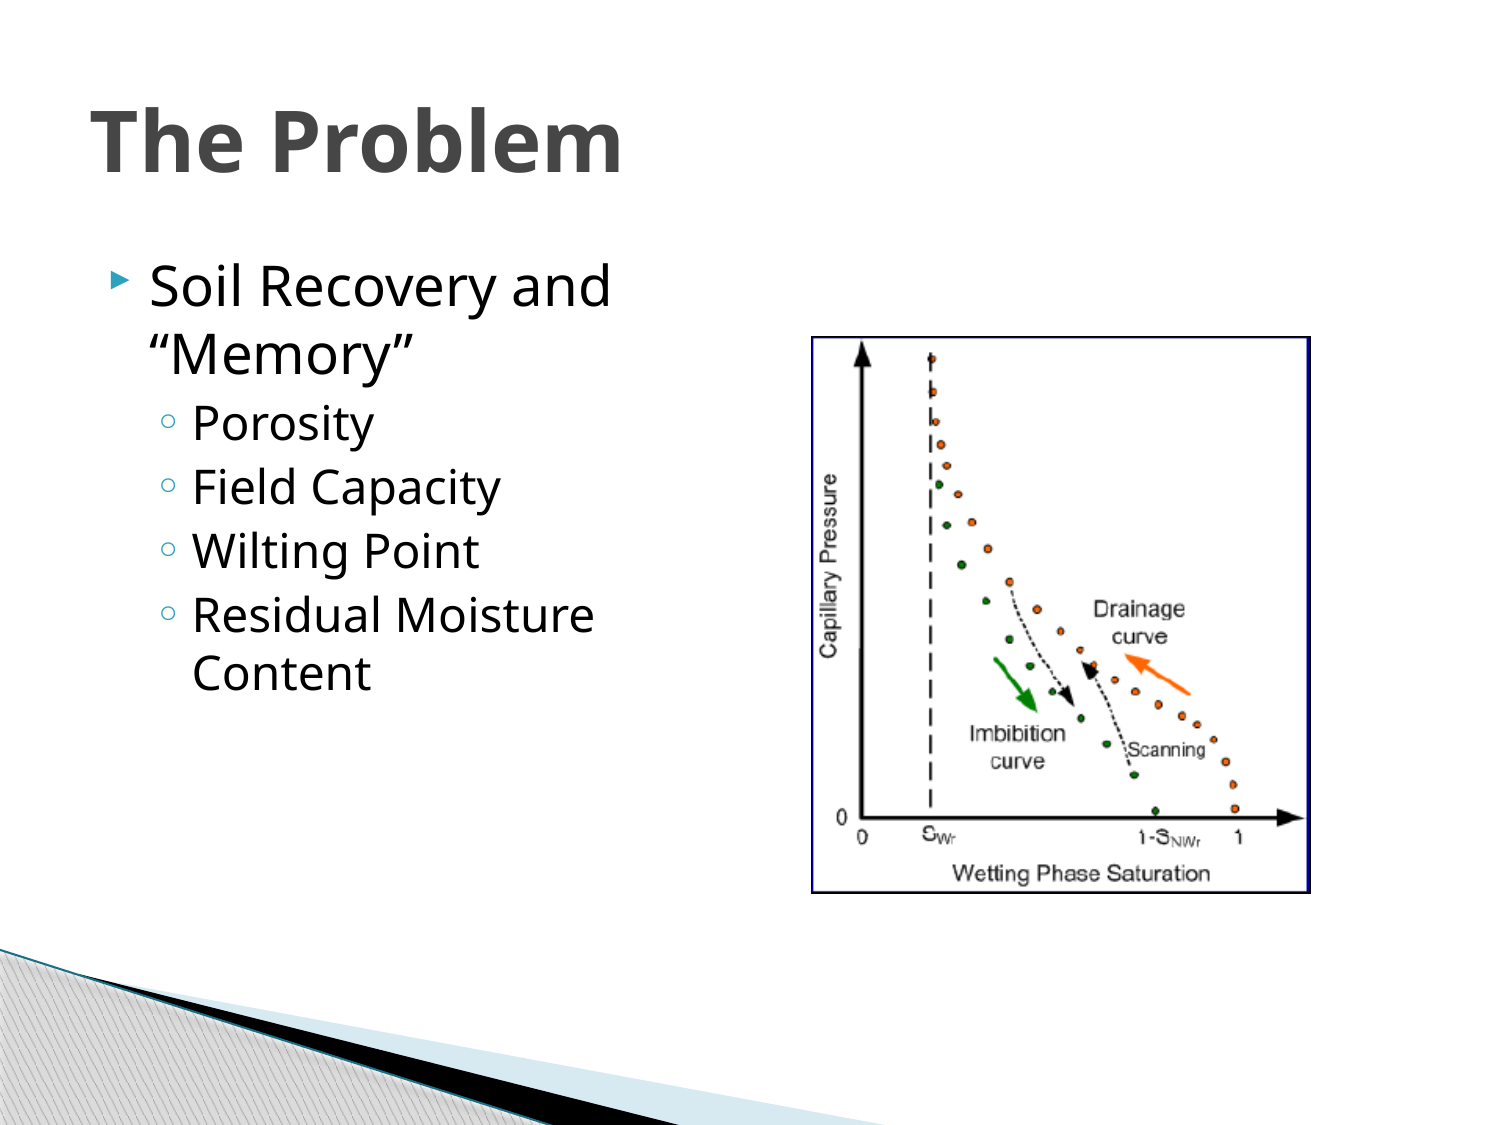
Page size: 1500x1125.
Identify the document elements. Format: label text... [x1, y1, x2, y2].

picture [812, 337, 1310, 893]
title The Problem [75, 45, 1425, 233]
list Soil Recovery and “Memory” Porosity Field Capacity Wilting Point Residual Moisture Content [75, 243, 650, 986]
